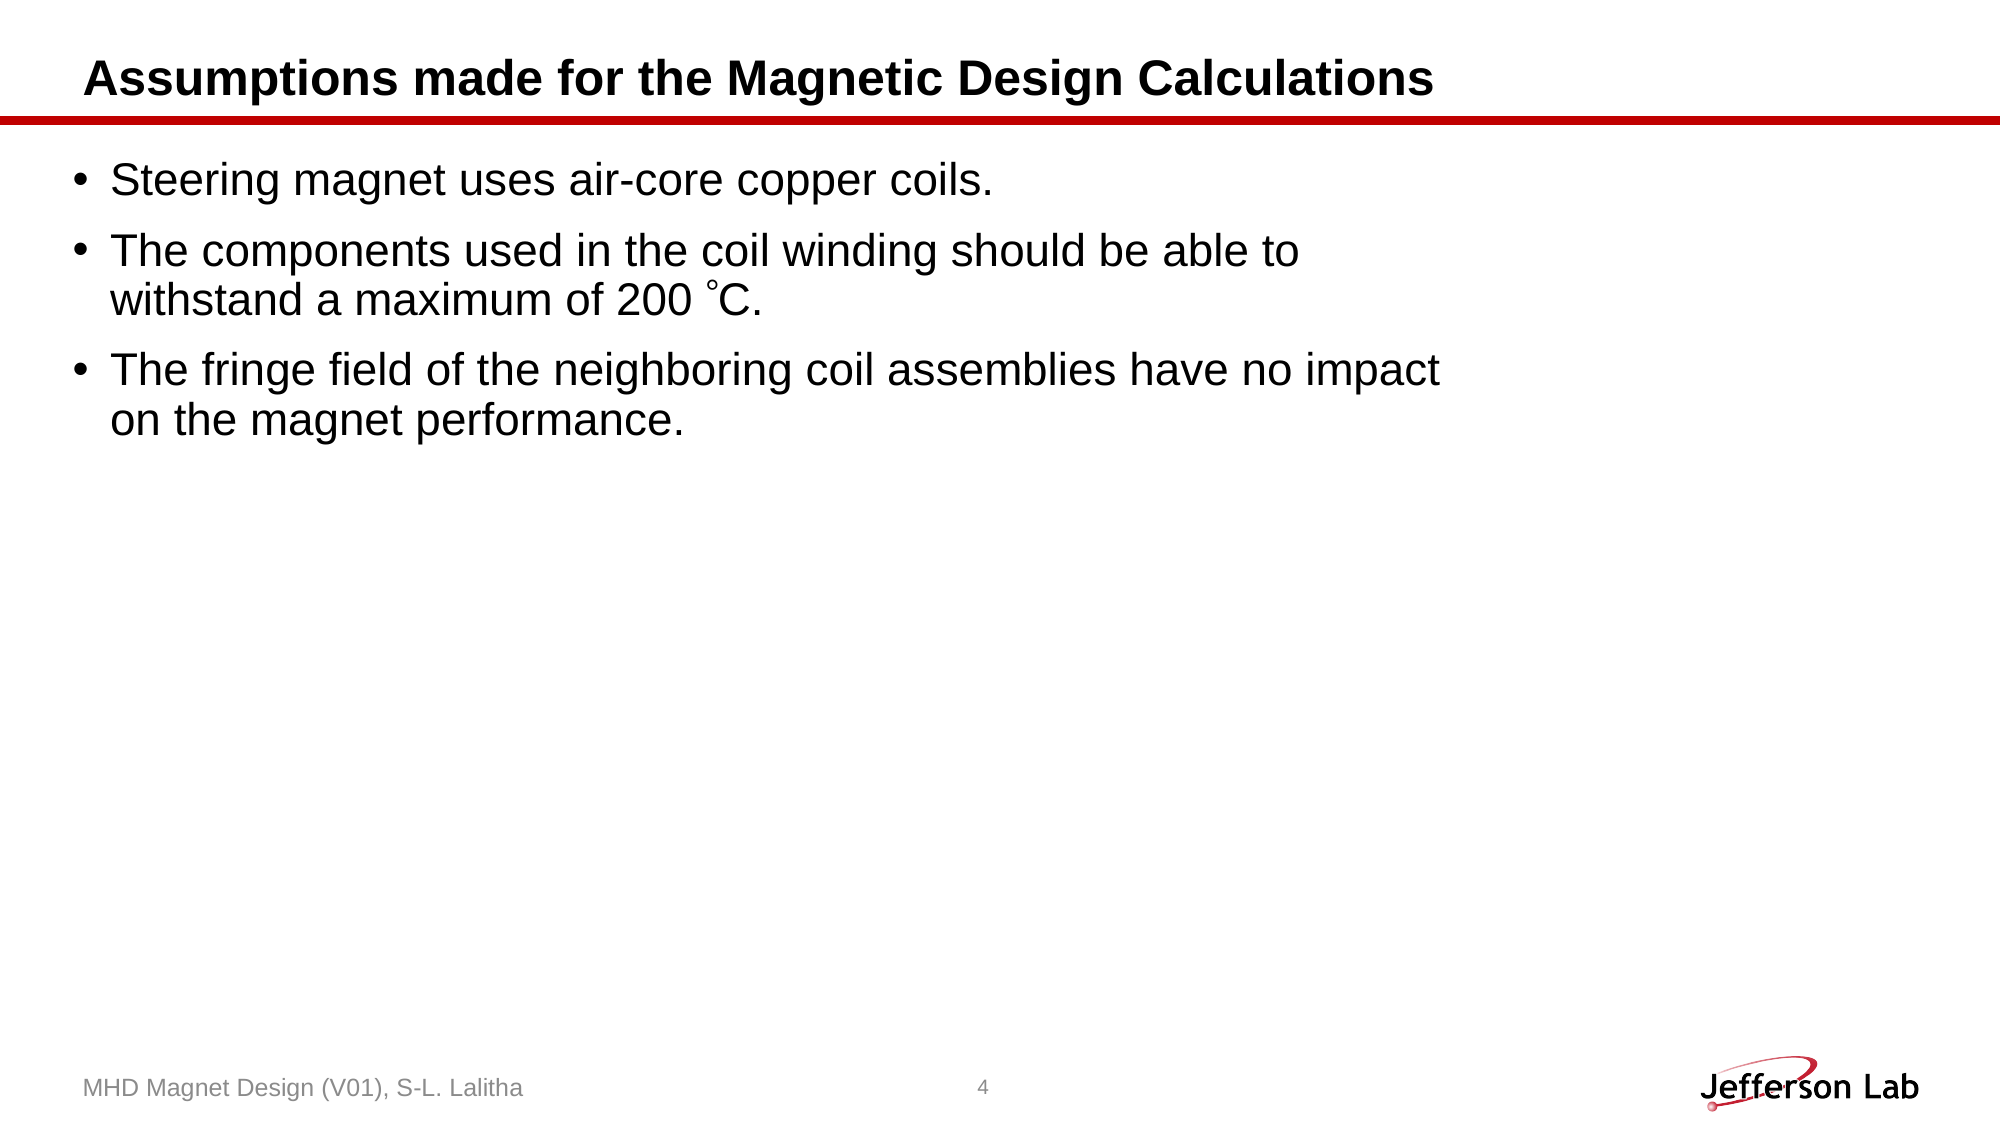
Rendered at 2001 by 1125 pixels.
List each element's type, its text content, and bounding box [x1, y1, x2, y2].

footer MHD Magnet Design (V01), S-L. Lalitha [67, 1060, 925, 1112]
slide_number 4 [924, 1060, 1042, 1111]
picture [1698, 1047, 1933, 1124]
title Assumptions made for the Magnetic Design Calculations [67, 39, 1919, 120]
list Steering magnet uses air-core copper coils. The components used in the coil winding should be able to withstand a maximum of 200 C. The fringe field of the neighboring coil assemblies have no impact on the magnet performance. [57, 148, 1497, 1032]
